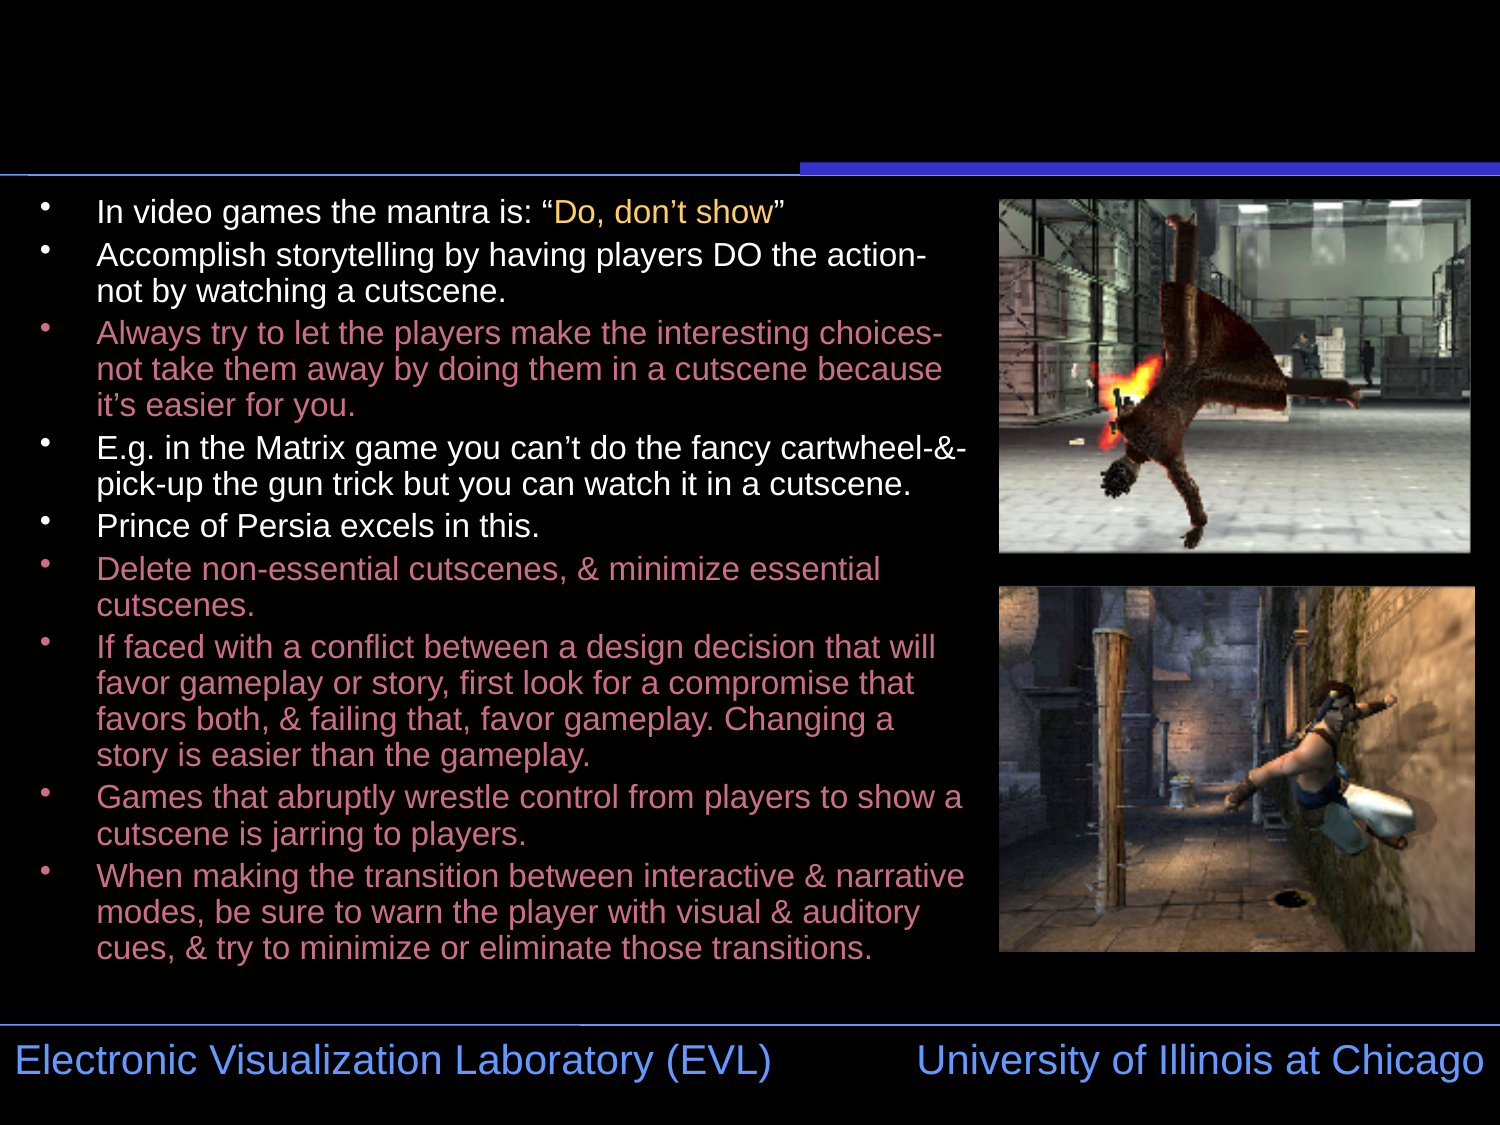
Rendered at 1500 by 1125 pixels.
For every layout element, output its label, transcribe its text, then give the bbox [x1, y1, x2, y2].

picture [999, 199, 1476, 953]
list In video games the mantra is: “Do, don’t show” Accomplish storytelling by having players DO the action- not by watching a cutscene. Always try to let the players make the interesting choices- not take them away by doing them in a cutscene because it’s easier for you. E.g. in the Matrix game you can’t do the fancy cartwheel-&-pick-up the gun trick but you can watch it in a cutscene. Prince of Persia excels in this. Delete non-essential cutscenes, & minimize essential cutscenes. If faced with a conflict between a design decision that will favor gameplay or story, first look for a compromise that favors both, & failing that, favor gameplay. Changing a story is easier than the gameplay. Games that abruptly wrestle control from players to show a cutscene is jarring to players. When making the transition between interactive & narrative modes, be sure to warn the player with visual & auditory cues, & try to minimize or eliminate those transitions. [24, 187, 988, 938]
